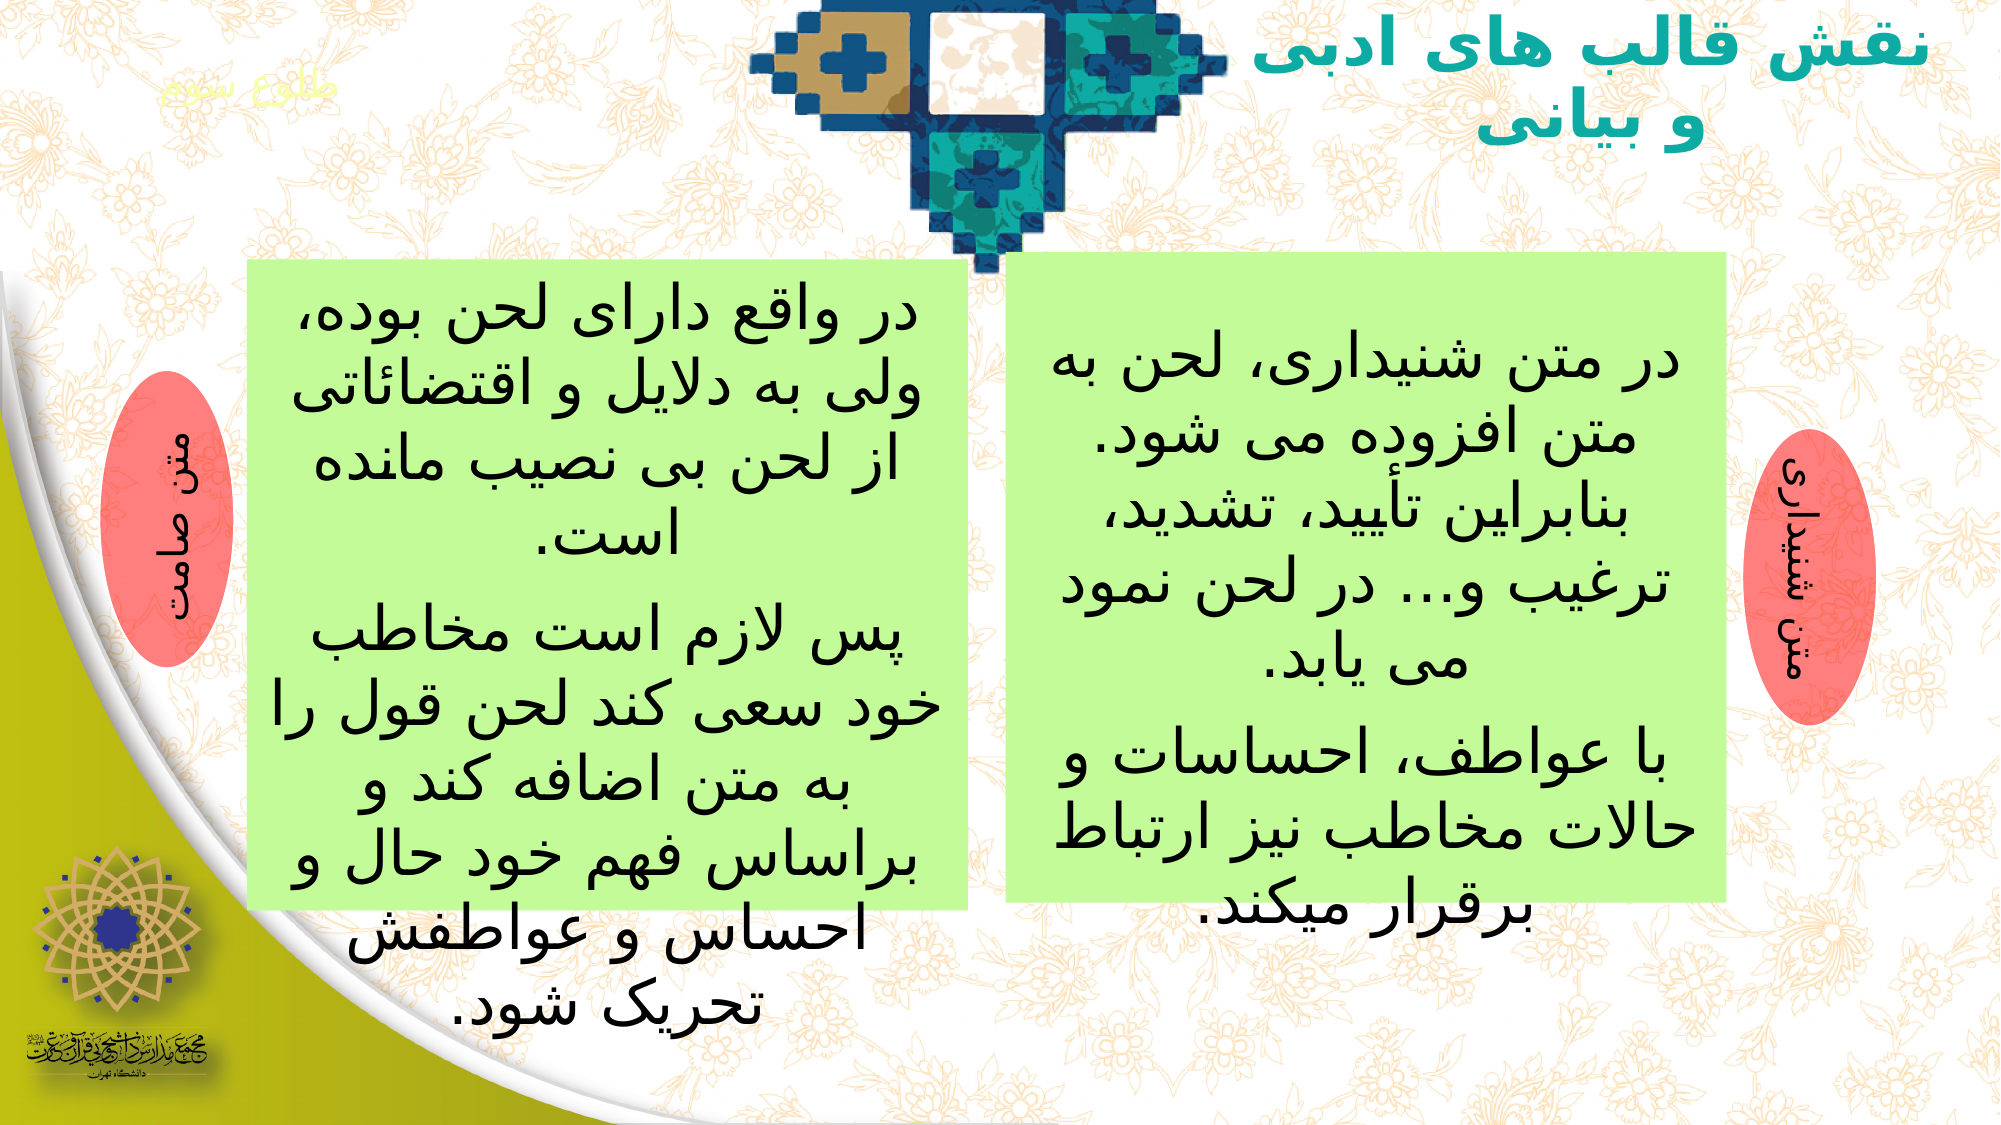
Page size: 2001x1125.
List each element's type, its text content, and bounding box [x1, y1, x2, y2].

text_box در متن شنیداری، لحن به متن افزوده می شود. بنابراین تأیید، تشدید، ترغیب و... در لحن نمود می یابد. با عواطف، احساسات و حالات مخاطب نیز ارتباط برقرار میکند. [1004, 251, 1728, 904]
text_box نقش قالب های ادبی و بیانی [1215, 36, 1969, 159]
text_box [1652, 501, 1951, 653]
text_box در واقع دارای لحن بوده، ولی به دلایل و اقتضائاتی از لحن بی نصیب مانده است. پس لازم است مخاطب خود سعی کند لحن قول را به متن اضافه کند و براساس فهم خود حال و احساس و عواطفش تحریک شود. [246, 258, 969, 911]
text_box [25, 443, 324, 595]
text_box طلوع سوم [143, 35, 357, 135]
picture [0, 0, 2001, 1125]
